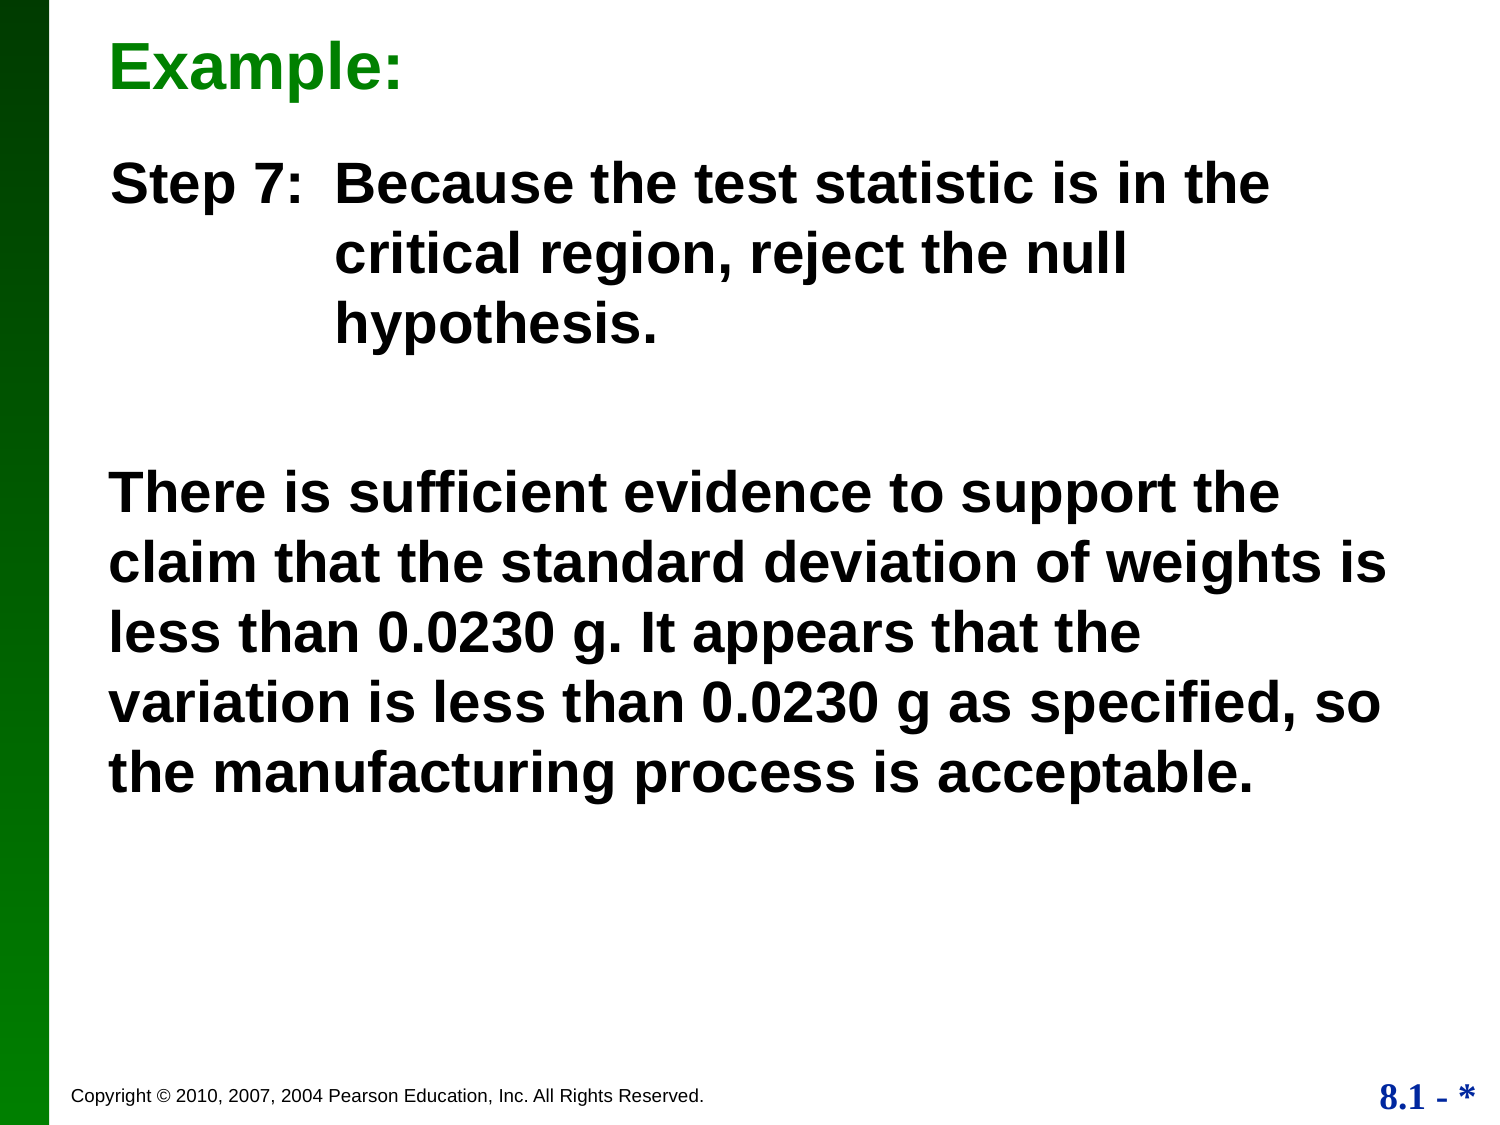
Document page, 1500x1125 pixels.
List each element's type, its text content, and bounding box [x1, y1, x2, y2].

text_box Step 7: Because the test statistic is in the critical region, reject the null hypothesis. [95, 137, 1418, 364]
text_box Example: [93, 24, 1441, 112]
text_box There is sufficient evidence to support the claim that the standard deviation of weights is less than 0.0230 g. It appears that the variation is less than 0.0230 g as specified, so the manufacturing process is acceptable. [93, 446, 1416, 813]
